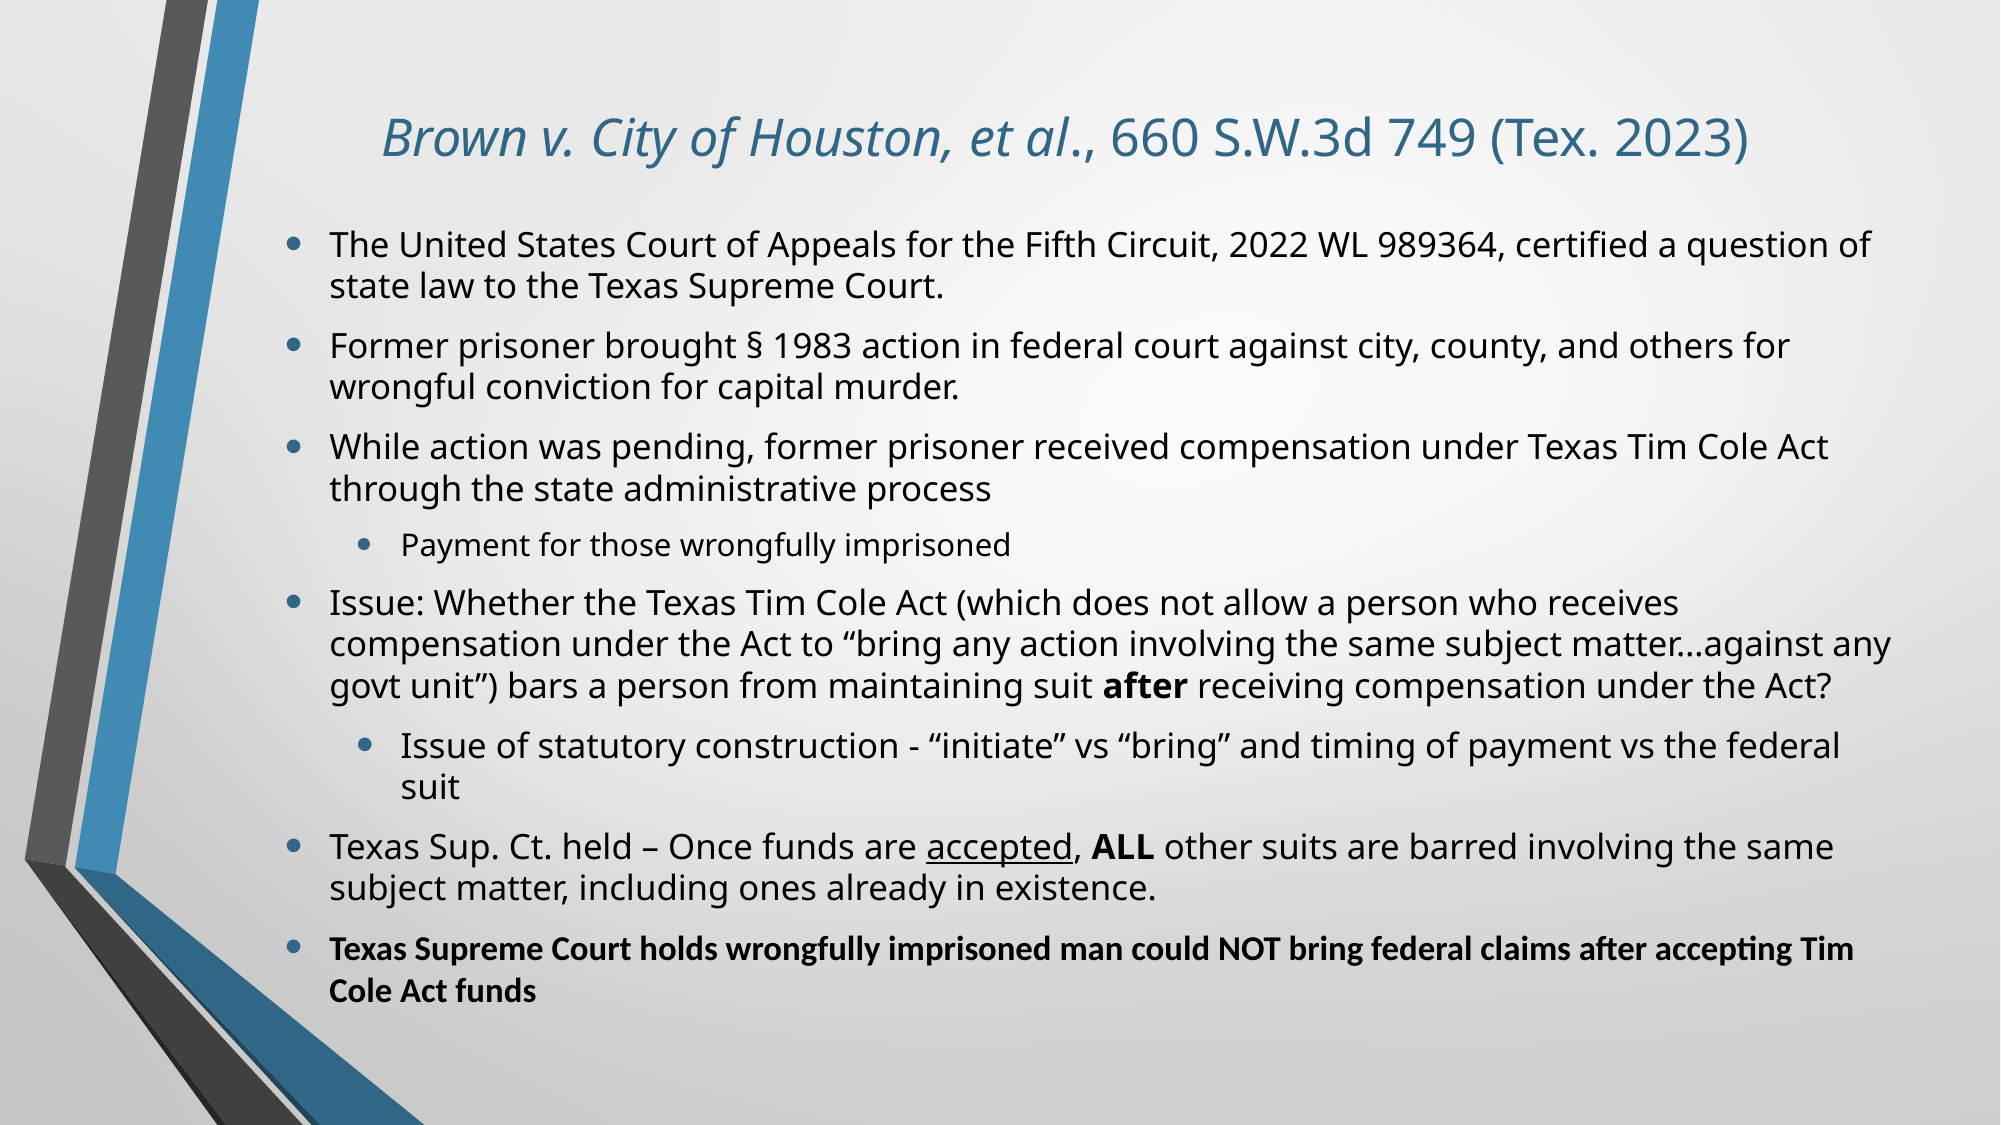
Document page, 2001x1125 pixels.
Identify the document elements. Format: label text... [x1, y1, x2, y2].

list The United States Court of Appeals for the Fifth Circuit, 2022 WL 989364, certified a question of state law to the Texas Supreme Court. Former prisoner brought § 1983 action in federal court against city, county, and others for wrongful conviction for capital murder. While action was pending, former prisoner received compensation under Texas Tim Cole Act through the state administrative process Payment for those wrongfully imprisoned Issue: Whether the Texas Tim Cole Act (which does not allow a person who receives compensation under the Act to “bring any action involving the same subject matter…against any govt unit”) bars a person from maintaining suit after receiving compensation under the Act? Issue of statutory construction - “initiate” vs “bring” and timing of payment vs the federal suit Texas Sup. Ct. held – Once funds are accepted, ALL other suits are barred involving the same subject matter, including ones already in existence. Texas Supreme Court holds wrongfully imprisoned man could NOT bring federal claims after accepting Tim Cole Act funds [269, 202, 1914, 1029]
title Brown v. City of Houston, et al., 660 S.W.3d 749 (Tex. 2023) [243, 31, 1887, 240]
